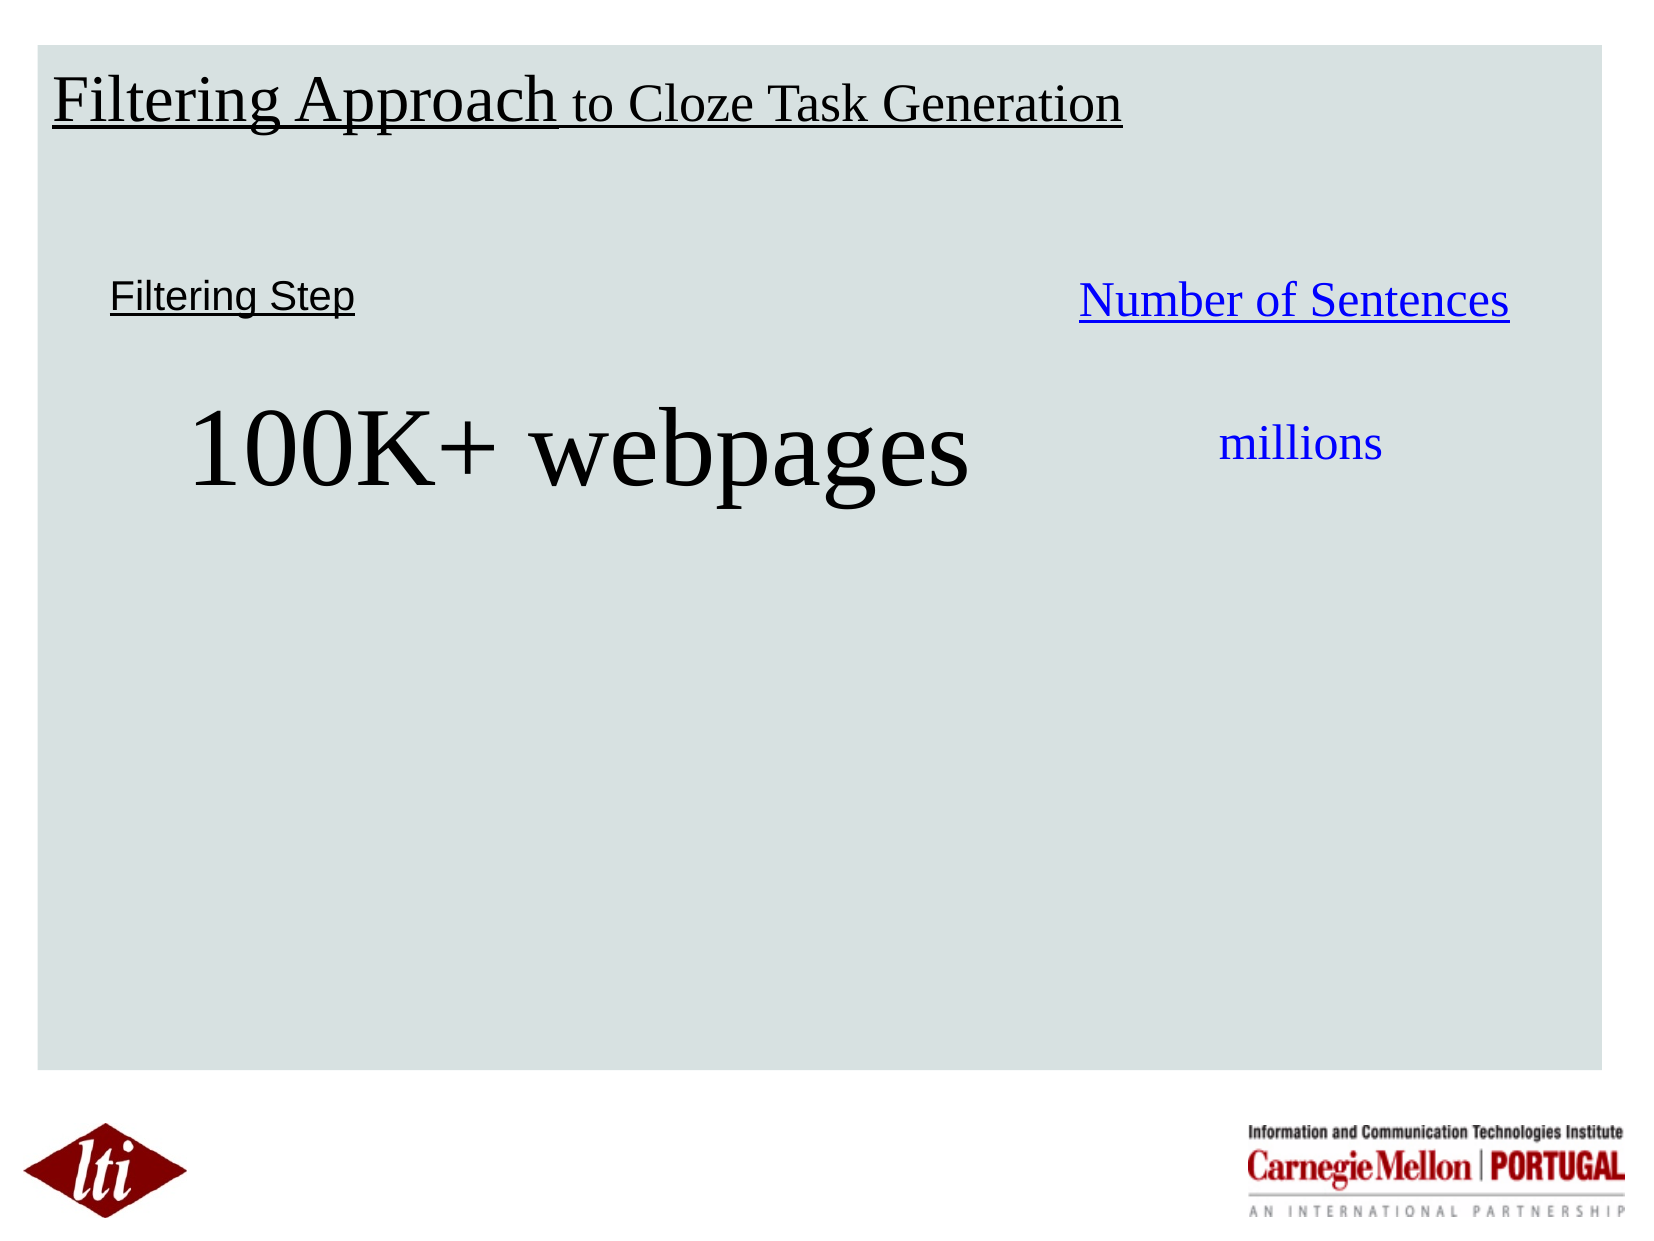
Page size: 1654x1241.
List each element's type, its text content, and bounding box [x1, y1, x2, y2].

picture [1248, 1124, 1626, 1217]
table_cell millions [1064, 367, 1538, 515]
table_header Number of Sentences [1064, 263, 1538, 367]
table_header Filtering Step [95, 263, 1064, 367]
table_cell 100K+ webpages [95, 367, 1064, 515]
text_box Filtering Approach to Cloze Task Generation [37, 45, 1602, 1071]
picture [23, 1123, 187, 1219]
text_box [1162, 220, 1593, 863]
text_box [66, 258, 1086, 937]
